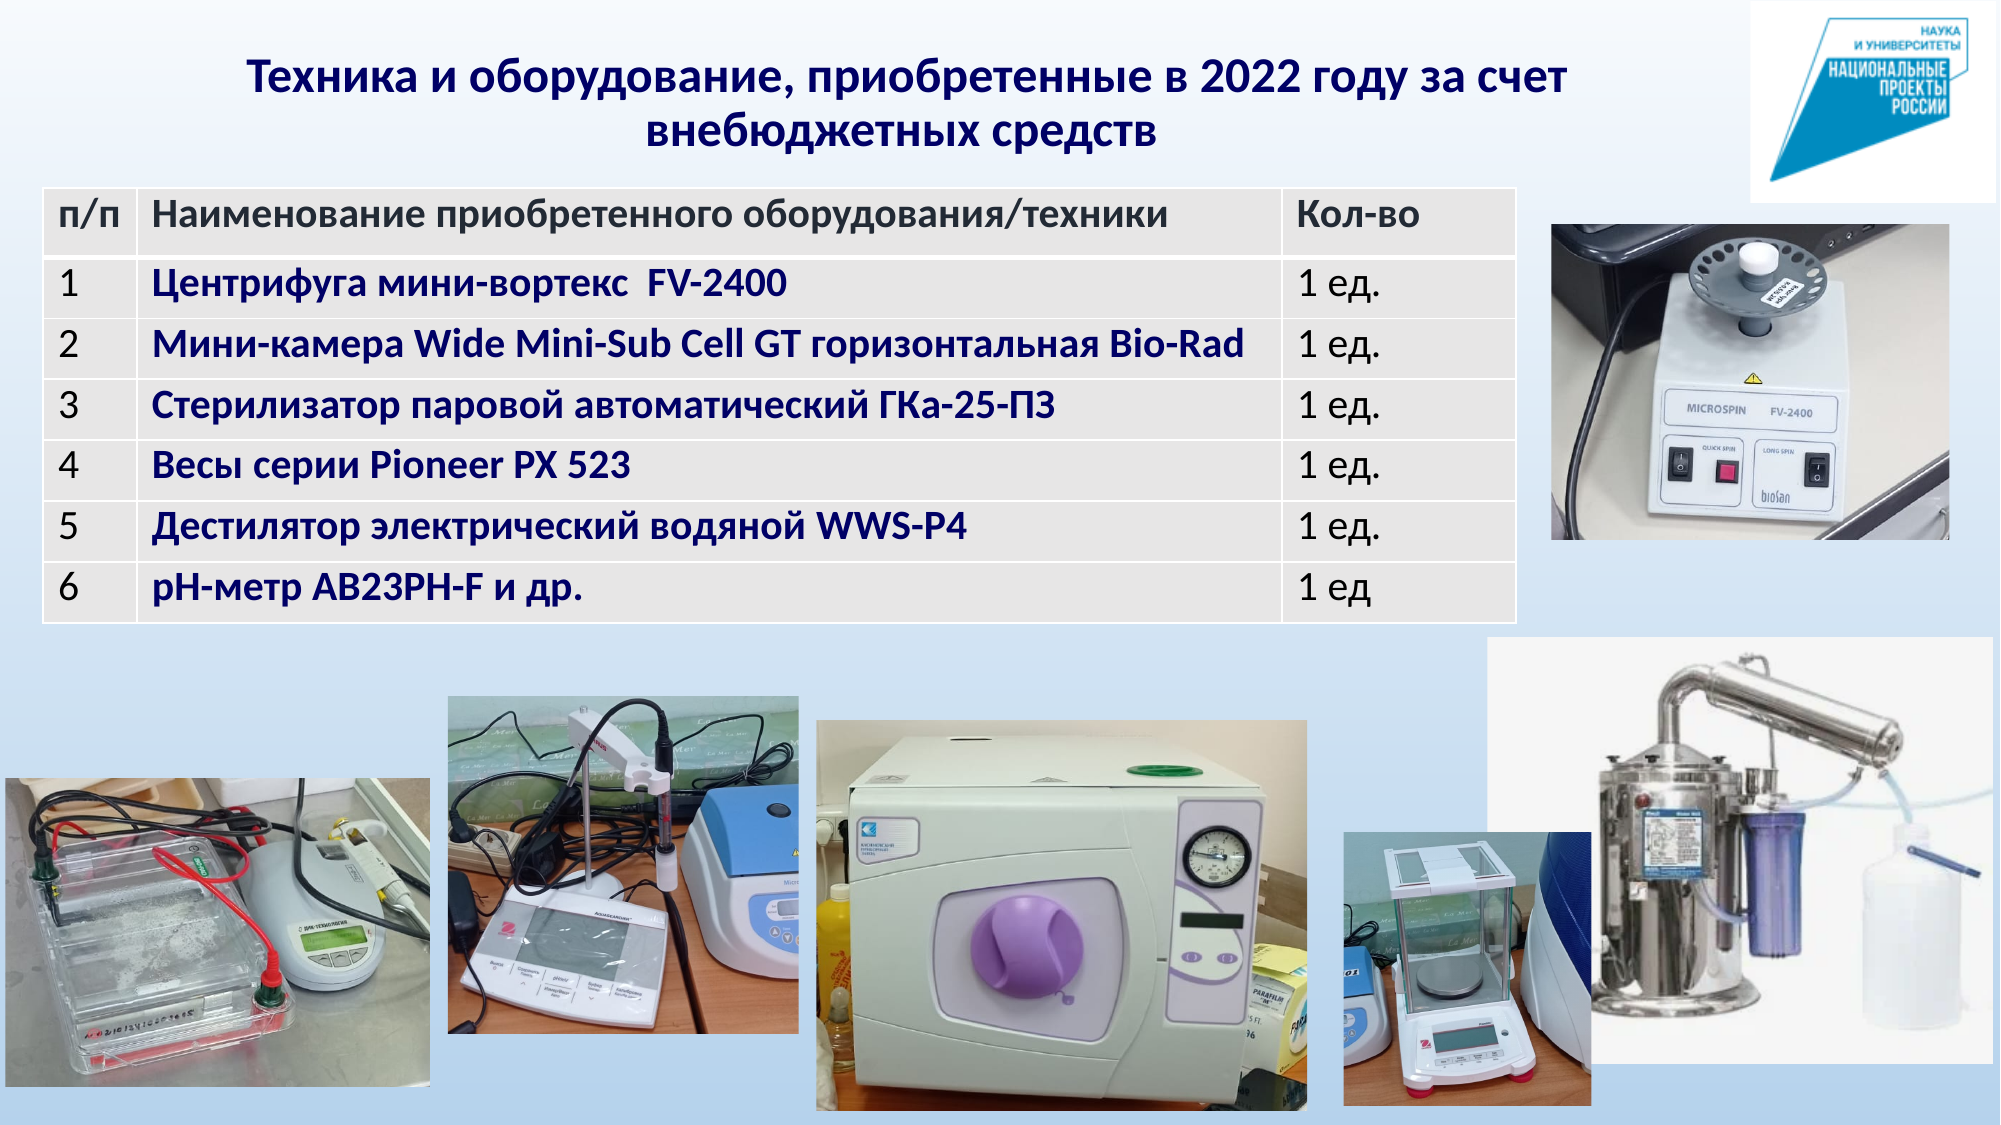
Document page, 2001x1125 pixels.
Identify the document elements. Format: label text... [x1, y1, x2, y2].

table_cell 1 ед. [1283, 441, 1515, 500]
table_cell 4 [44, 441, 136, 500]
table_cell 1 [44, 260, 136, 318]
picture [1750, 1, 1996, 203]
table_cell 1 ед. [1283, 502, 1515, 561]
table_cell 3 [44, 380, 136, 439]
table_cell 5 [44, 502, 136, 561]
table_cell Дестилятор электрический водяной WWS-P4 [138, 502, 1281, 561]
picture [447, 696, 799, 1034]
table_header п/п [44, 189, 136, 255]
table_cell 1 ед. [1283, 380, 1515, 439]
table_cell Мини-камера Wide Mini-Sub Cell GT горизонтальная Bio-Rad [138, 319, 1281, 378]
table_cell 1 ед [1283, 563, 1515, 622]
table_cell 6 [44, 563, 136, 622]
table_header Наименование приобретенного оборудования/техники [138, 189, 1281, 255]
table_cell pH-метр AB23PH-F и др. [138, 563, 1281, 622]
picture [1551, 224, 1950, 540]
table_cell Центрифуга мини-вортекс FV-2400 [138, 260, 1281, 318]
table_header Кол-во [1283, 189, 1515, 255]
table_cell Весы серии Pioneer PX 523 [138, 441, 1281, 500]
picture [5, 778, 430, 1087]
picture [816, 719, 1308, 1111]
title Техника и оборудование, приобретенные в 2022 году за счет внебюджетных средств [135, 34, 1679, 165]
table_cell 2 [44, 319, 136, 378]
table_cell 1 ед. [1283, 319, 1515, 378]
table_cell Стерилизатор паровой автоматический ГКа-25-ПЗ [138, 380, 1281, 439]
picture [1343, 637, 1993, 1106]
table_cell 1 ед. [1283, 260, 1515, 318]
